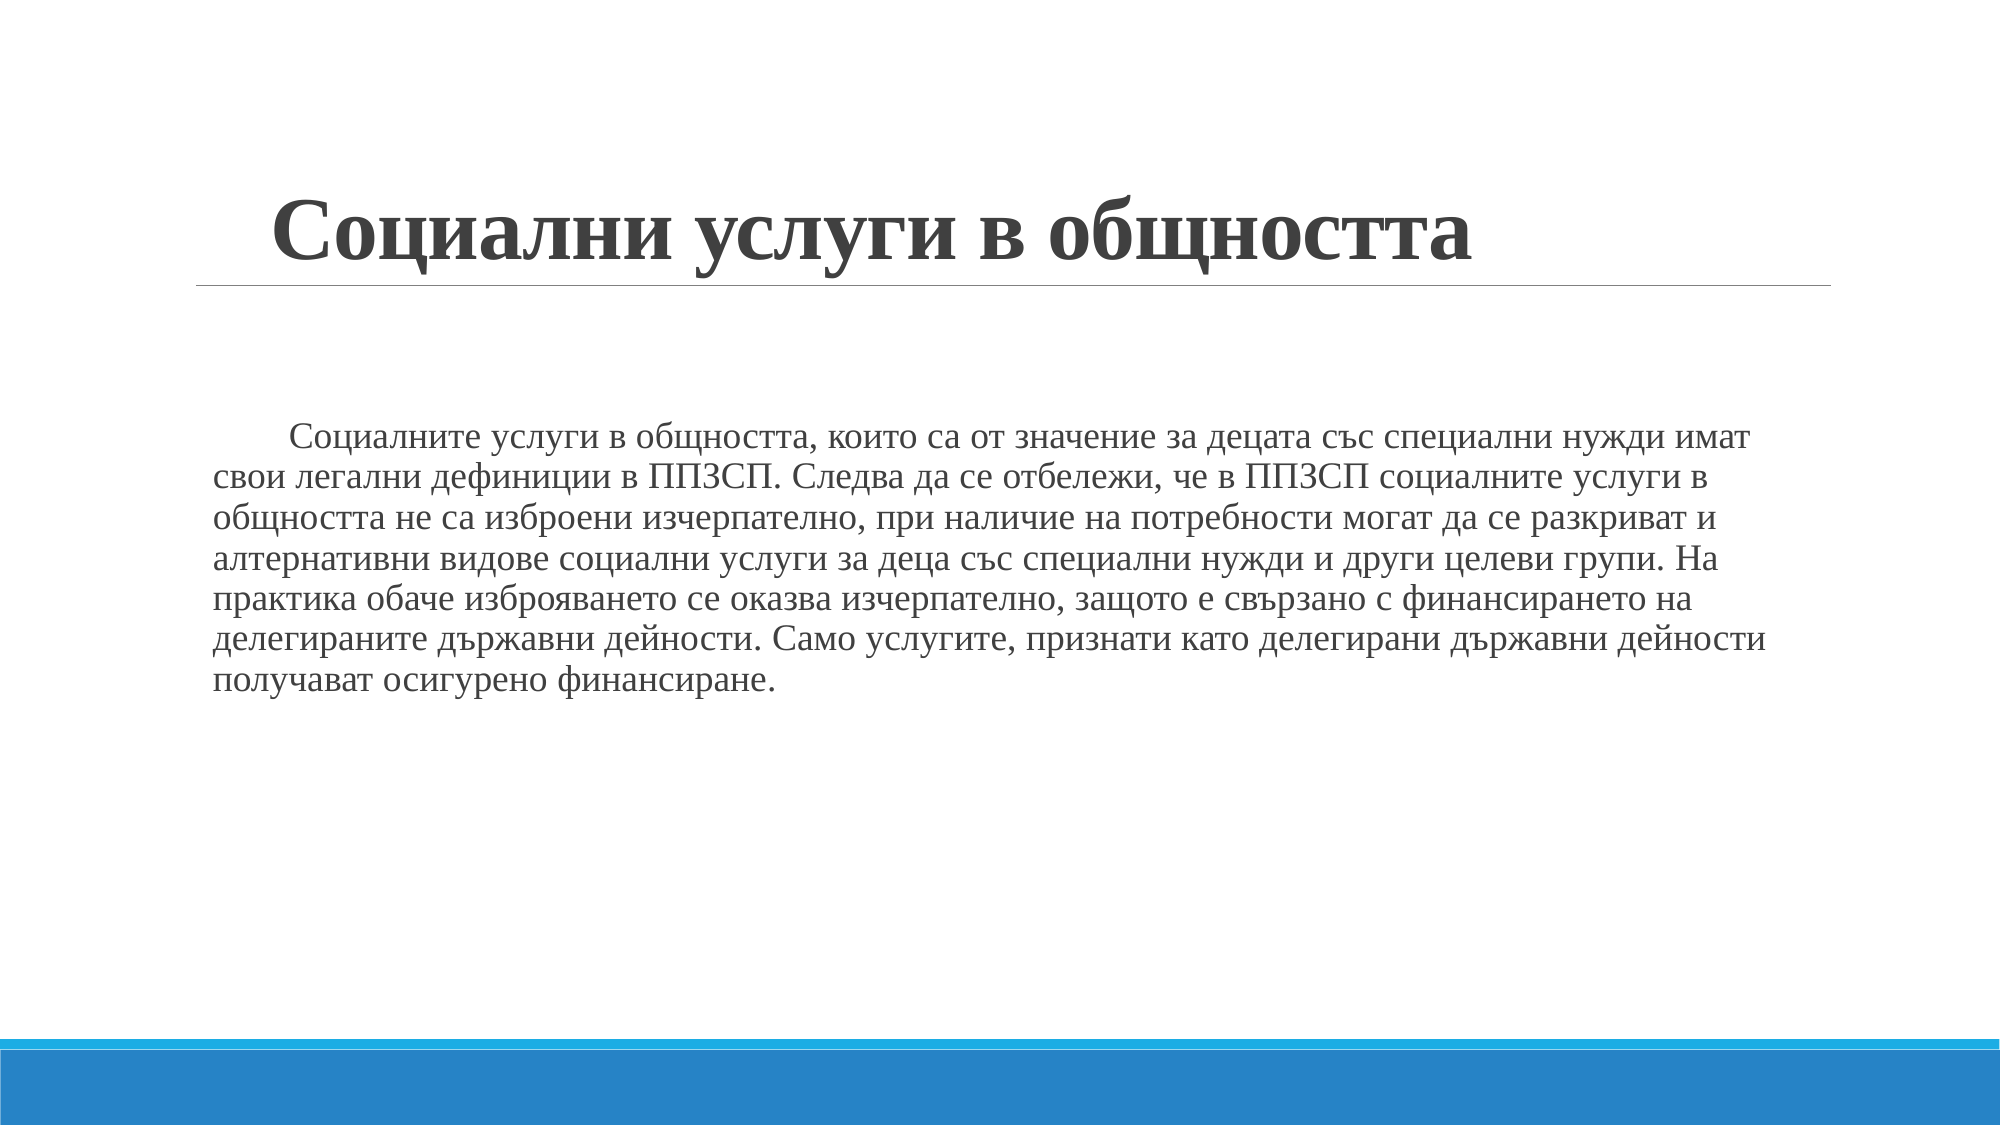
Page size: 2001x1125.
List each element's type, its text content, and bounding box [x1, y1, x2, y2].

title Социални услуги в общността [180, 47, 1830, 285]
list Социалните услуги в общността, които са от значение за децата със специални нужди имат свои легални дефиниции в ППЗСП. Следва да се отбележи, че в ППЗСП социалните услуги в общността не са изброени изчерпателно, при наличие на потребности могат да се разкриват и алтернативни видове социални услуги за деца със специални нужди и други целеви групи. На практика обаче изброяването се оказва изчерпателно, защото е свързано с финансирането на делегираните държавни дейности. Само услугите, признати като делегирани държавни дейности получават осигурено финансиране. [180, 302, 1830, 963]
